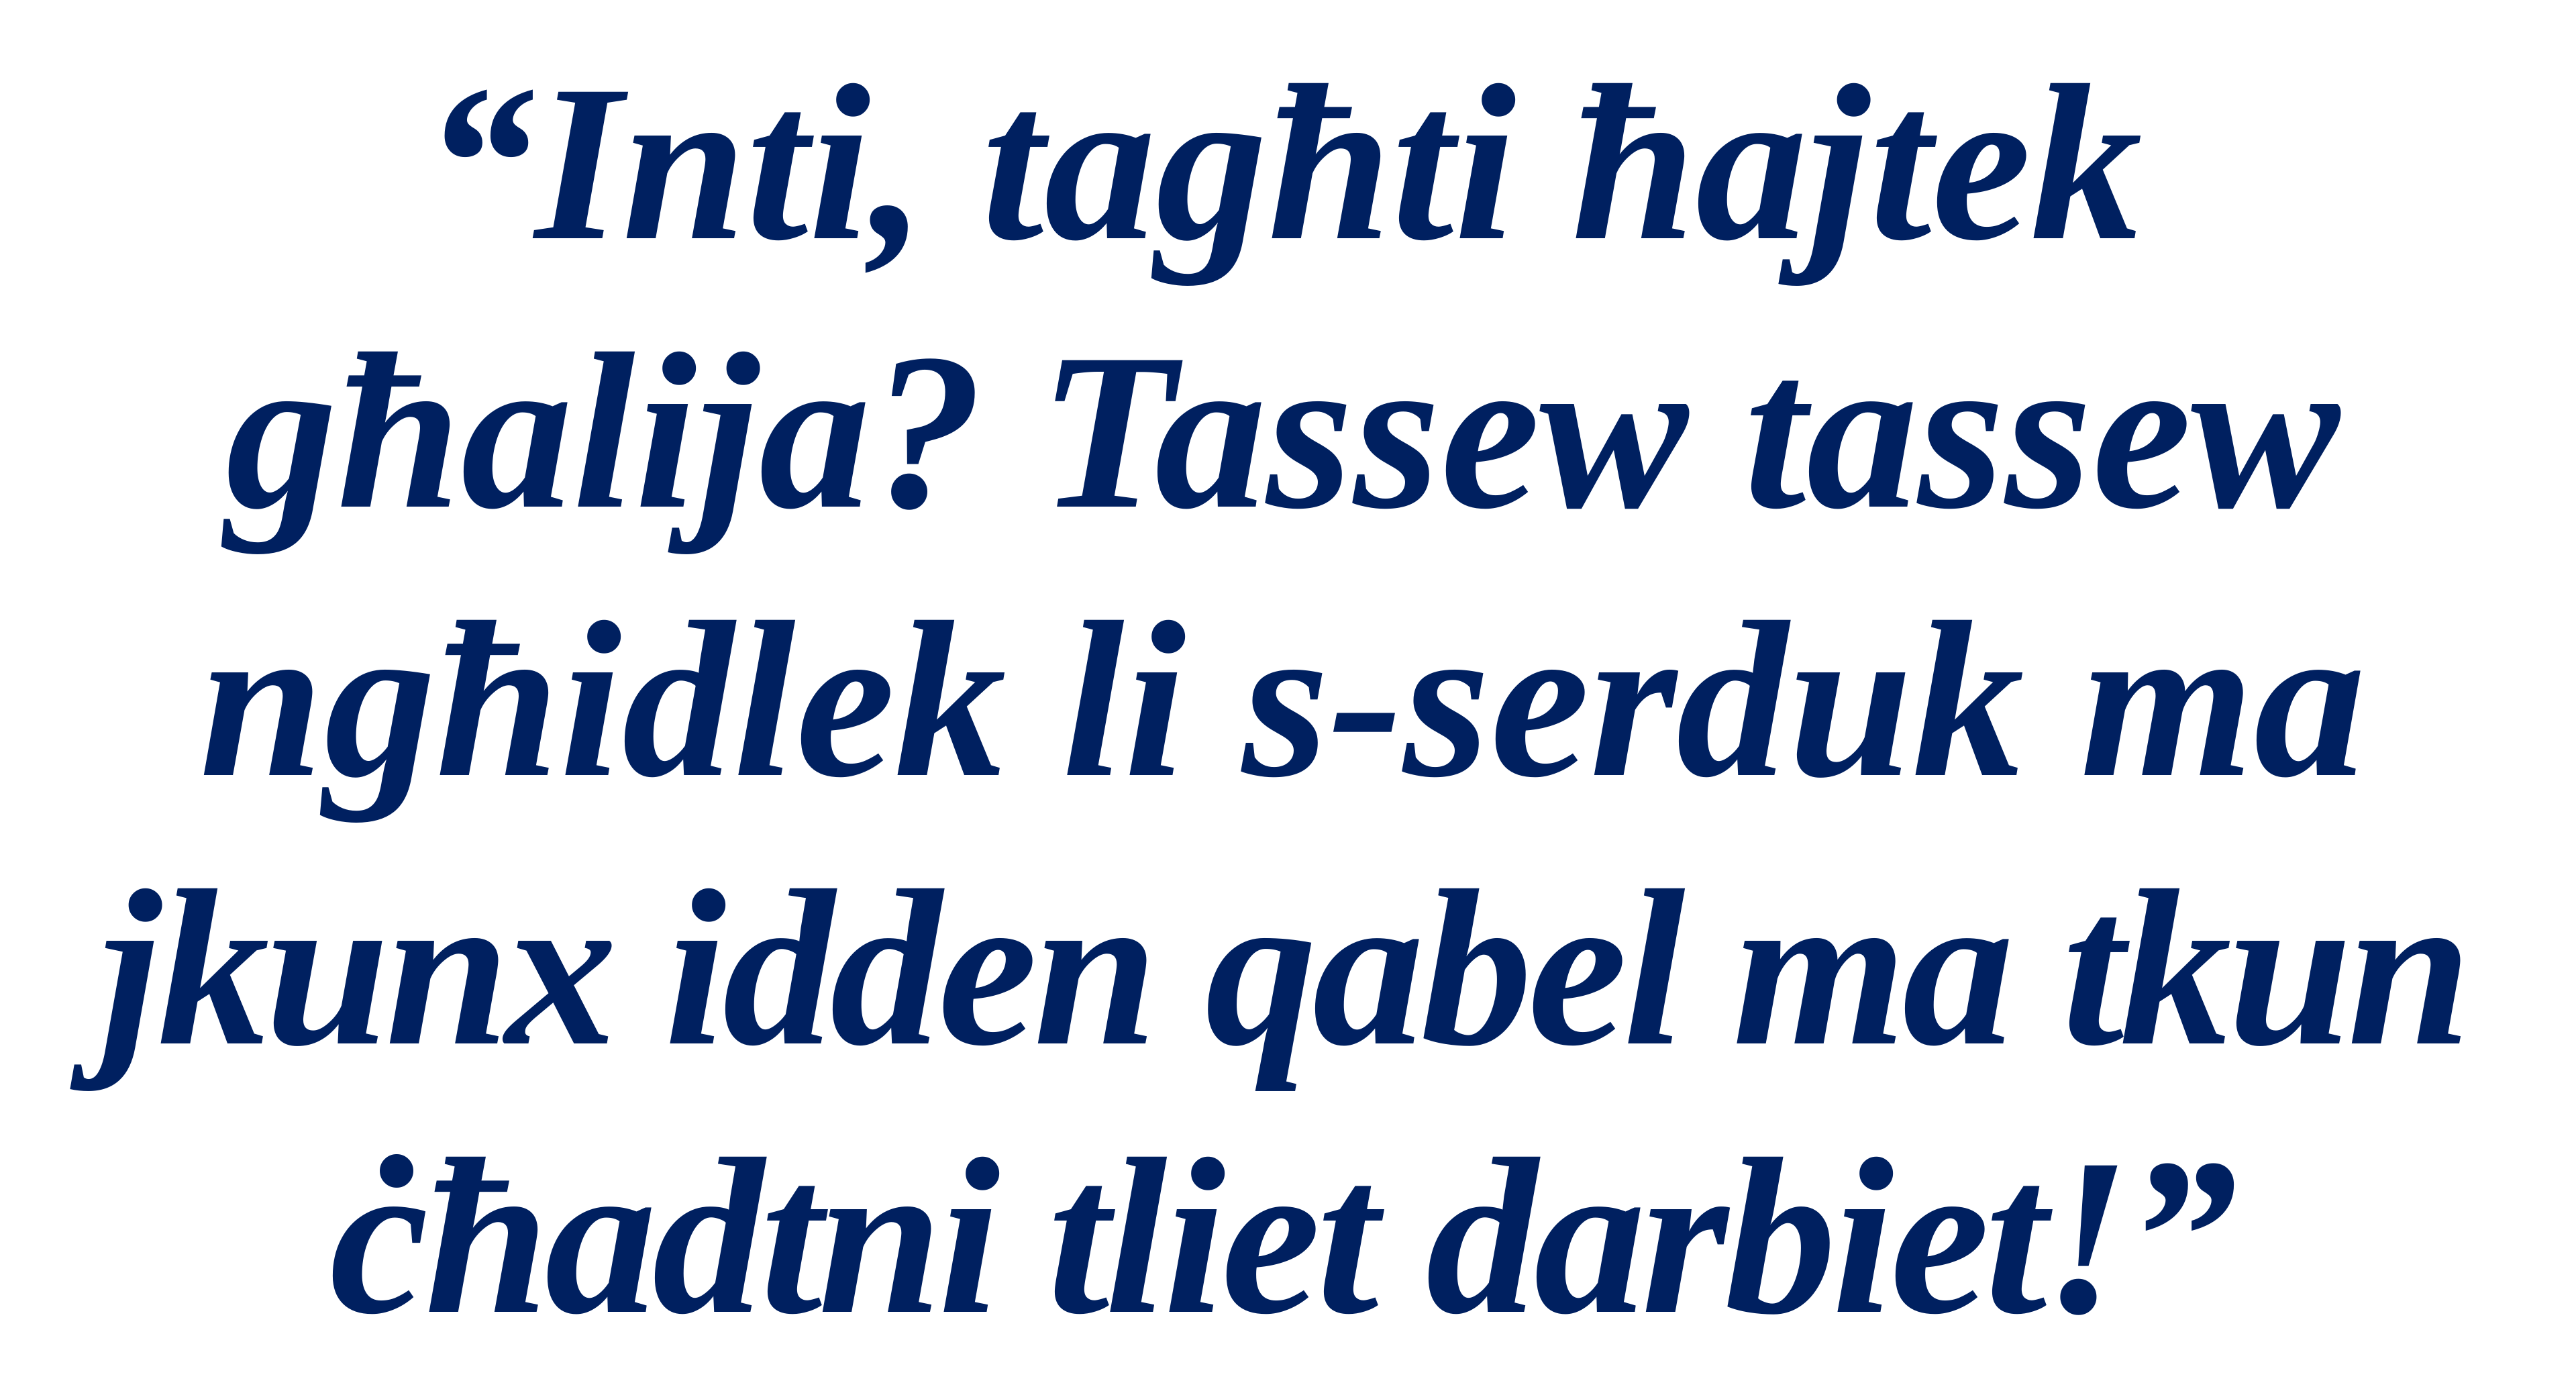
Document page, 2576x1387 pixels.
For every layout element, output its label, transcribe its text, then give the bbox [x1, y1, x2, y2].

text_box “Inti, tagħti ħajtek għalija? Tassew tassew ngħidlek li s-serduk ma jkunx idden qabel ma tkun ċħadtni tliet darbiet!” [28, 3, 2540, 1368]
